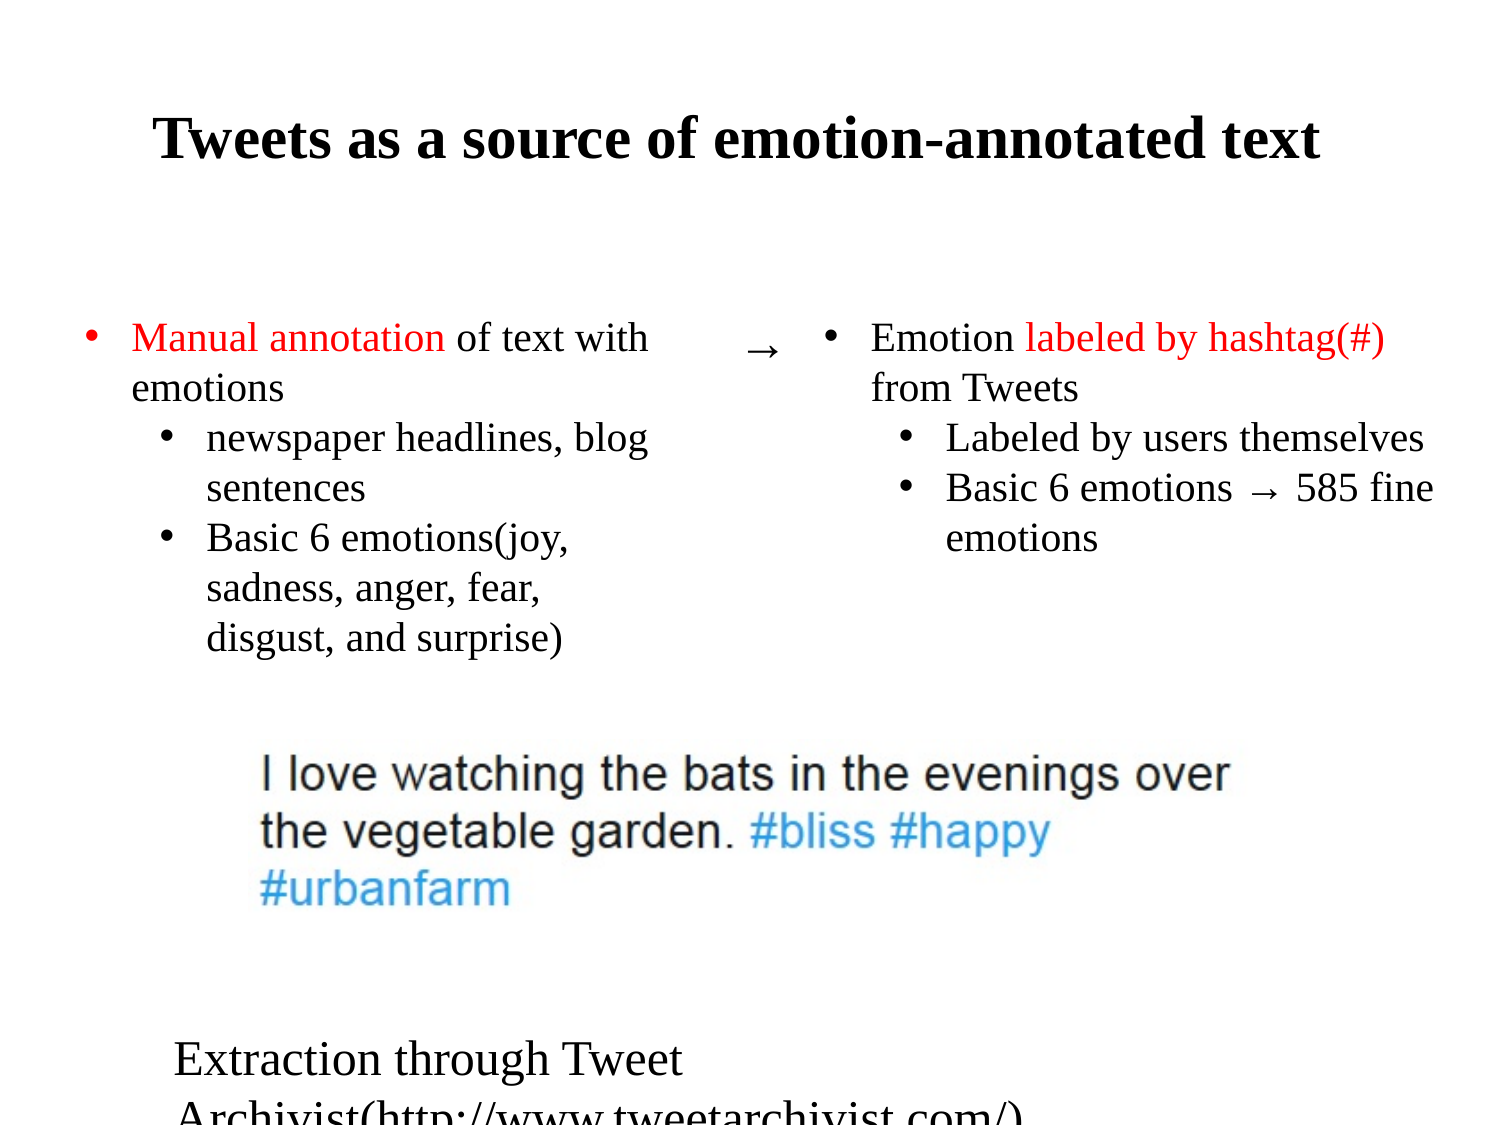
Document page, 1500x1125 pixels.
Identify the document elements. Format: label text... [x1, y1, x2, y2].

text_box Emotion labeled by hashtag(#) from Tweets Labeled by users themselves Basic 6 emotions → 585 fine emotions [809, 302, 1459, 568]
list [248, 739, 1269, 929]
text_box → [723, 302, 794, 378]
text_box Manual annotation of text with emotions newspaper headlines, blog sentences Basic 6 emotions(joy, sadness, anger, fear, disgust, and surprise) [69, 302, 685, 668]
title Tweets as a source of emotion-annotated text [99, 58, 1375, 211]
text_box Extraction through Tweet Archivist(http://www.tweetarchivist.com/) [158, 1017, 1359, 1125]
